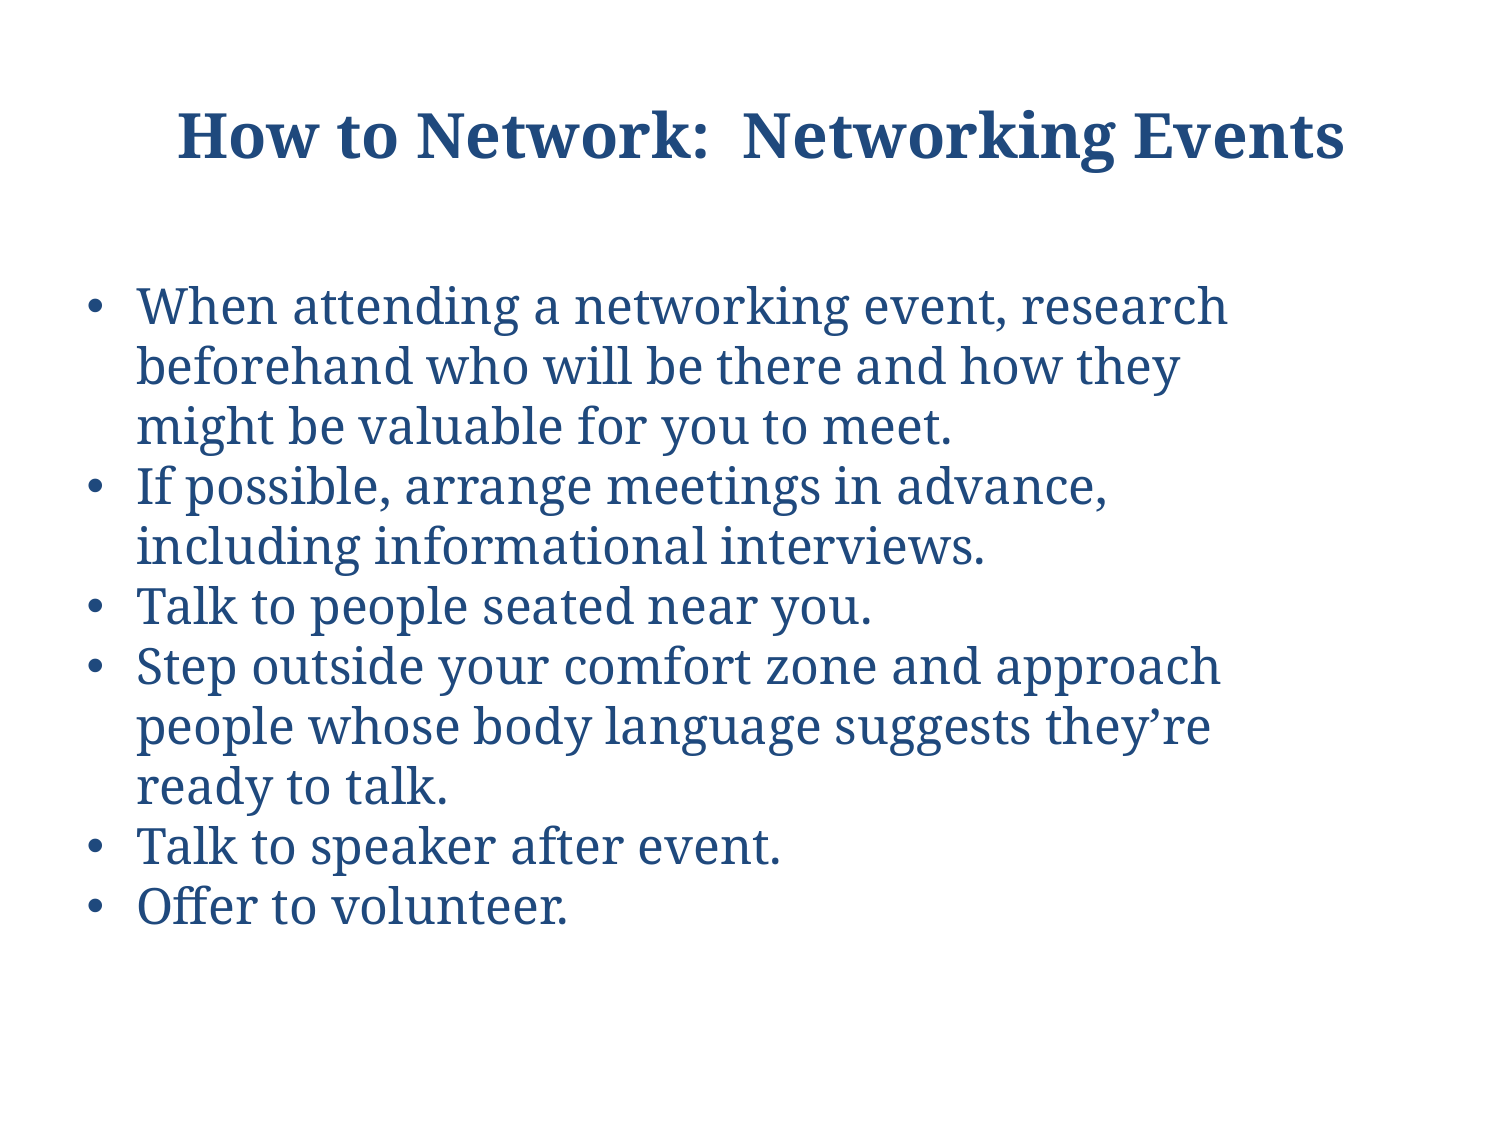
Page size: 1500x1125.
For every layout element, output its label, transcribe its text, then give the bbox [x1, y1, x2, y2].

text_box When attending a networking event, research beforehand who will be there and how they might be valuable for you to meet. If possible, arrange meetings in advance, including informational interviews. Talk to people seated near you. Step outside your comfort zone and approach people whose body language suggests they’re ready to talk. Talk to speaker after event. Offer to volunteer. [84, 274, 1319, 935]
title How to Network: Networking Events [88, 95, 1412, 284]
